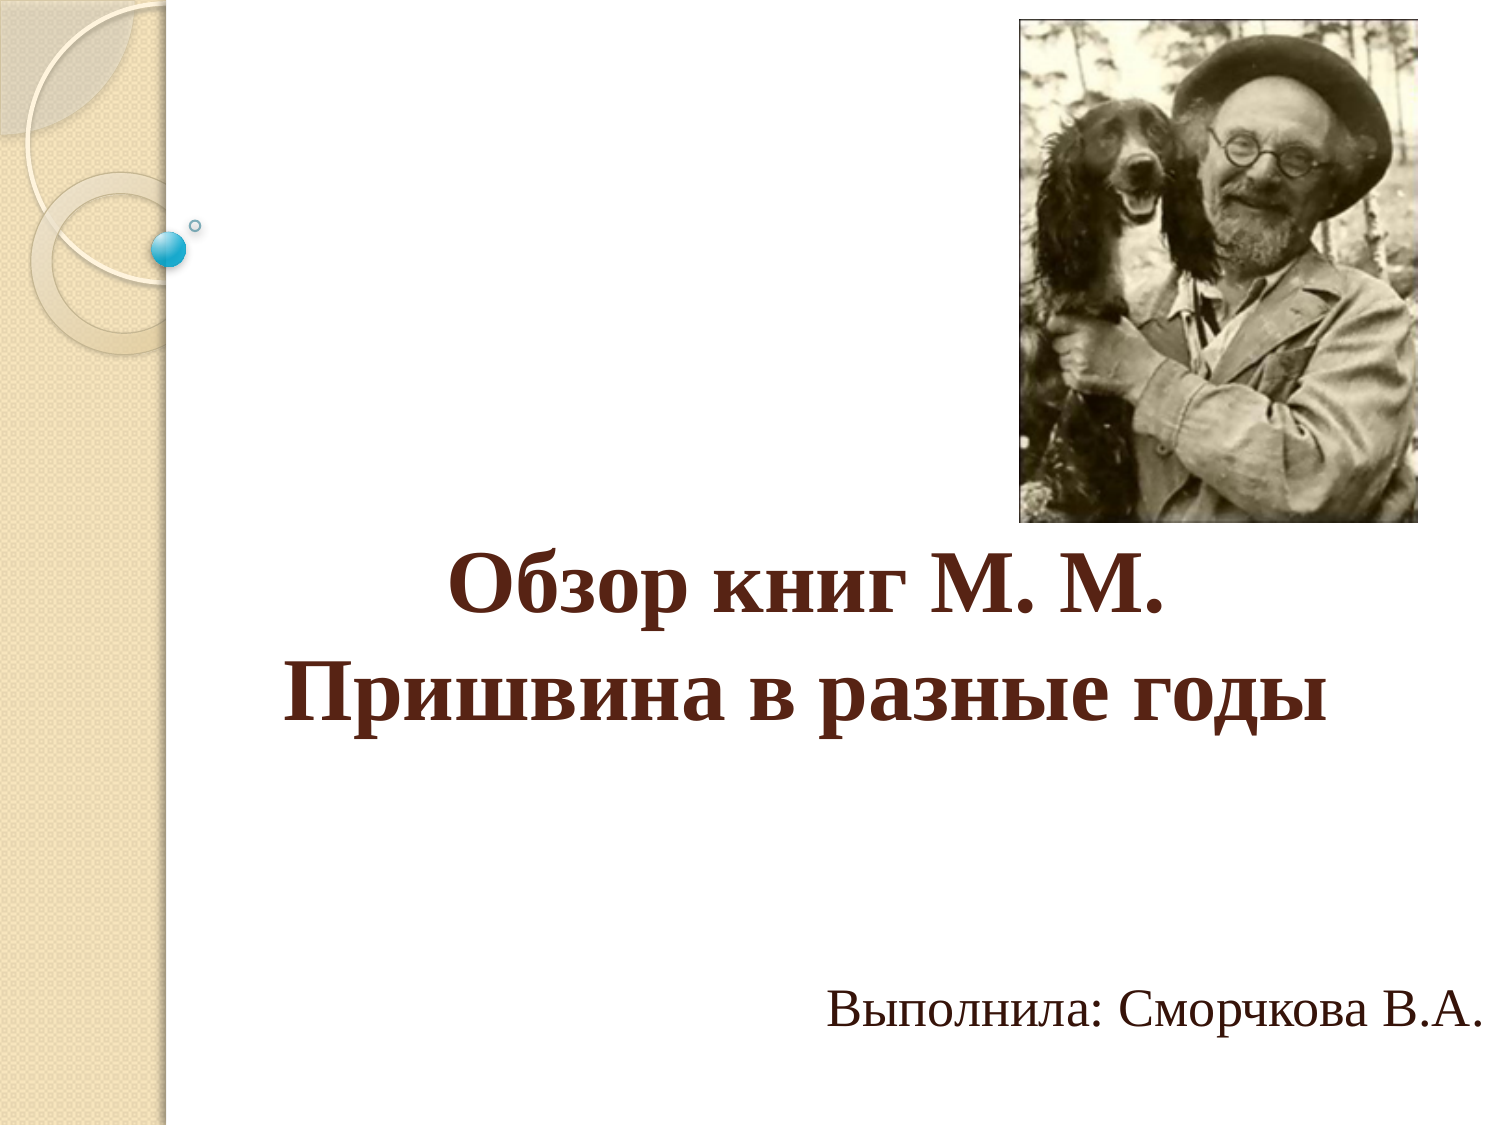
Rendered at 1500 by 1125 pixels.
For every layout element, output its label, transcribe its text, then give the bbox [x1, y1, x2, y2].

subtitle Выполнила: Сморчкова В.А. [285, 972, 1500, 1079]
title Обзор книг М. М. Пришвина в разные годы [199, 503, 1415, 746]
picture [1019, 19, 1419, 524]
